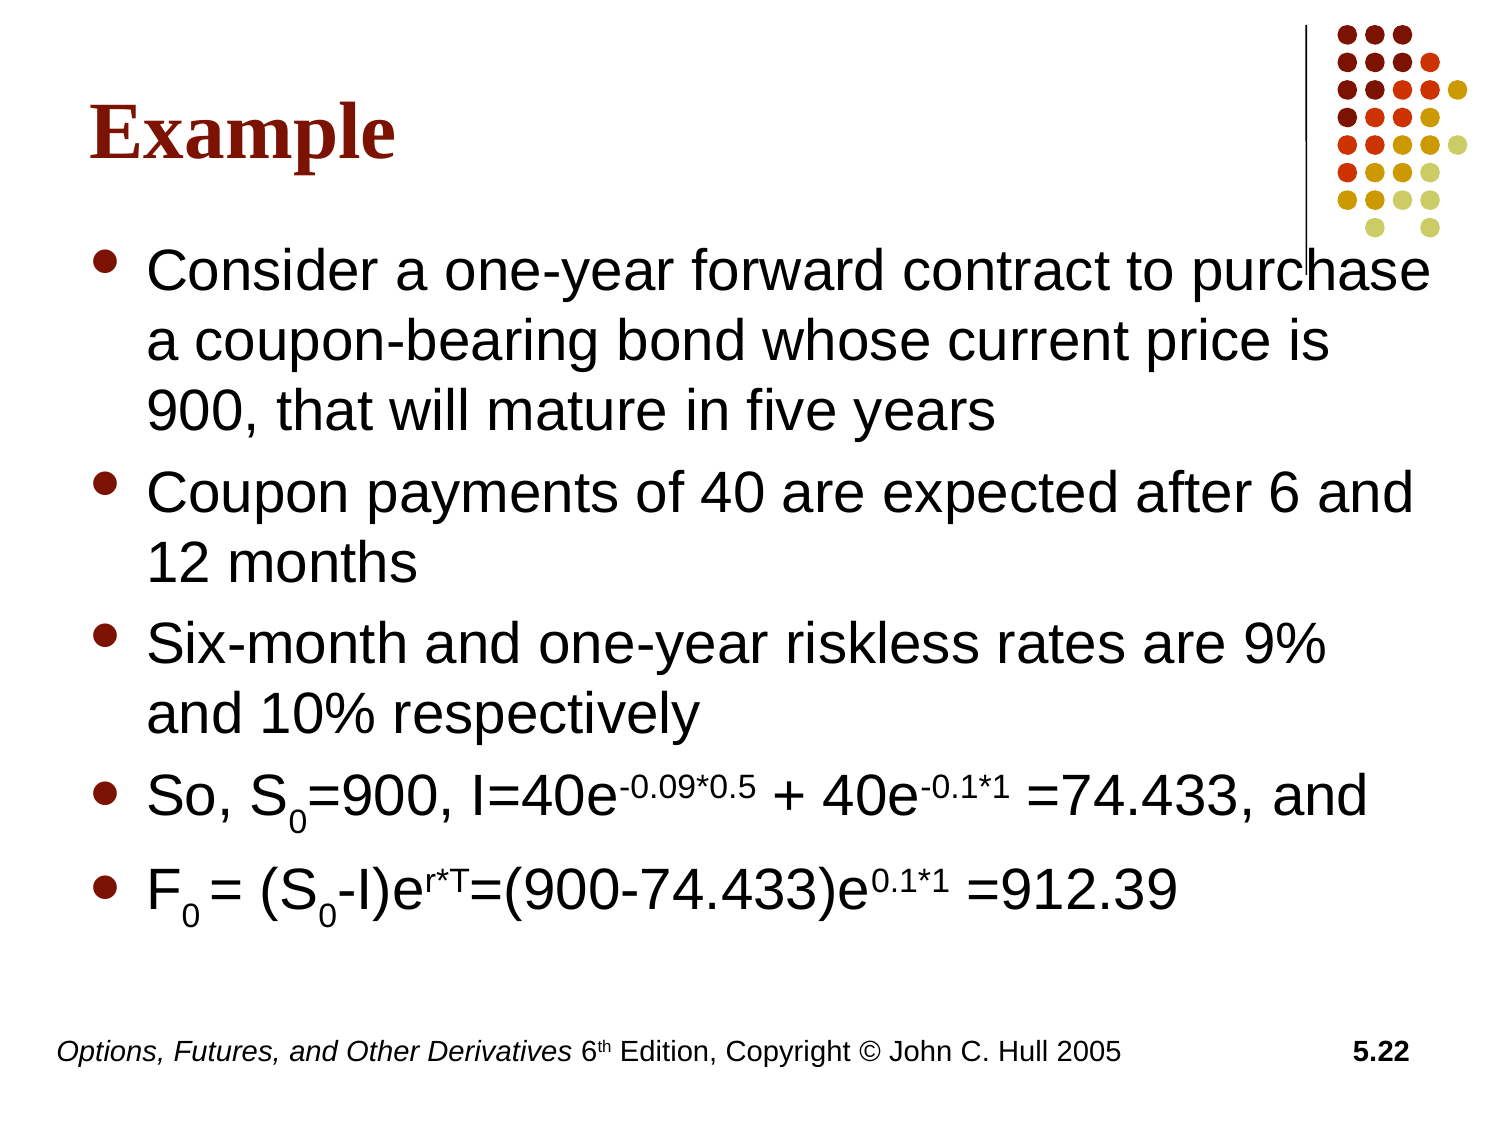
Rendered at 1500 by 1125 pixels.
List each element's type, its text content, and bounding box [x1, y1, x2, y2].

text_box [512, 1024, 988, 1100]
list Consider a one-year forward contract to purchase a coupon-bearing bond whose current price is 900, that will mature in five years Coupon payments of 40 are expected after 6 and 12 months Six-month and one-year riskless rates are 9% and 10% respectively So, S0=900, I=40e-0.09*0.5 + 40e-0.1*1 =74.433, and F0 = (S0-I)er*T=(900-74.433)e0.1*1 =912.39 [74, 224, 1451, 1013]
text_box [112, 1024, 425, 1100]
slide_number 5.22 [1074, 1024, 1426, 1101]
title Example [74, 19, 1313, 224]
footer Options, Futures, and Other Derivatives 6th Edition, Copyright © John C. Hull 2005 [40, 1024, 1074, 1101]
